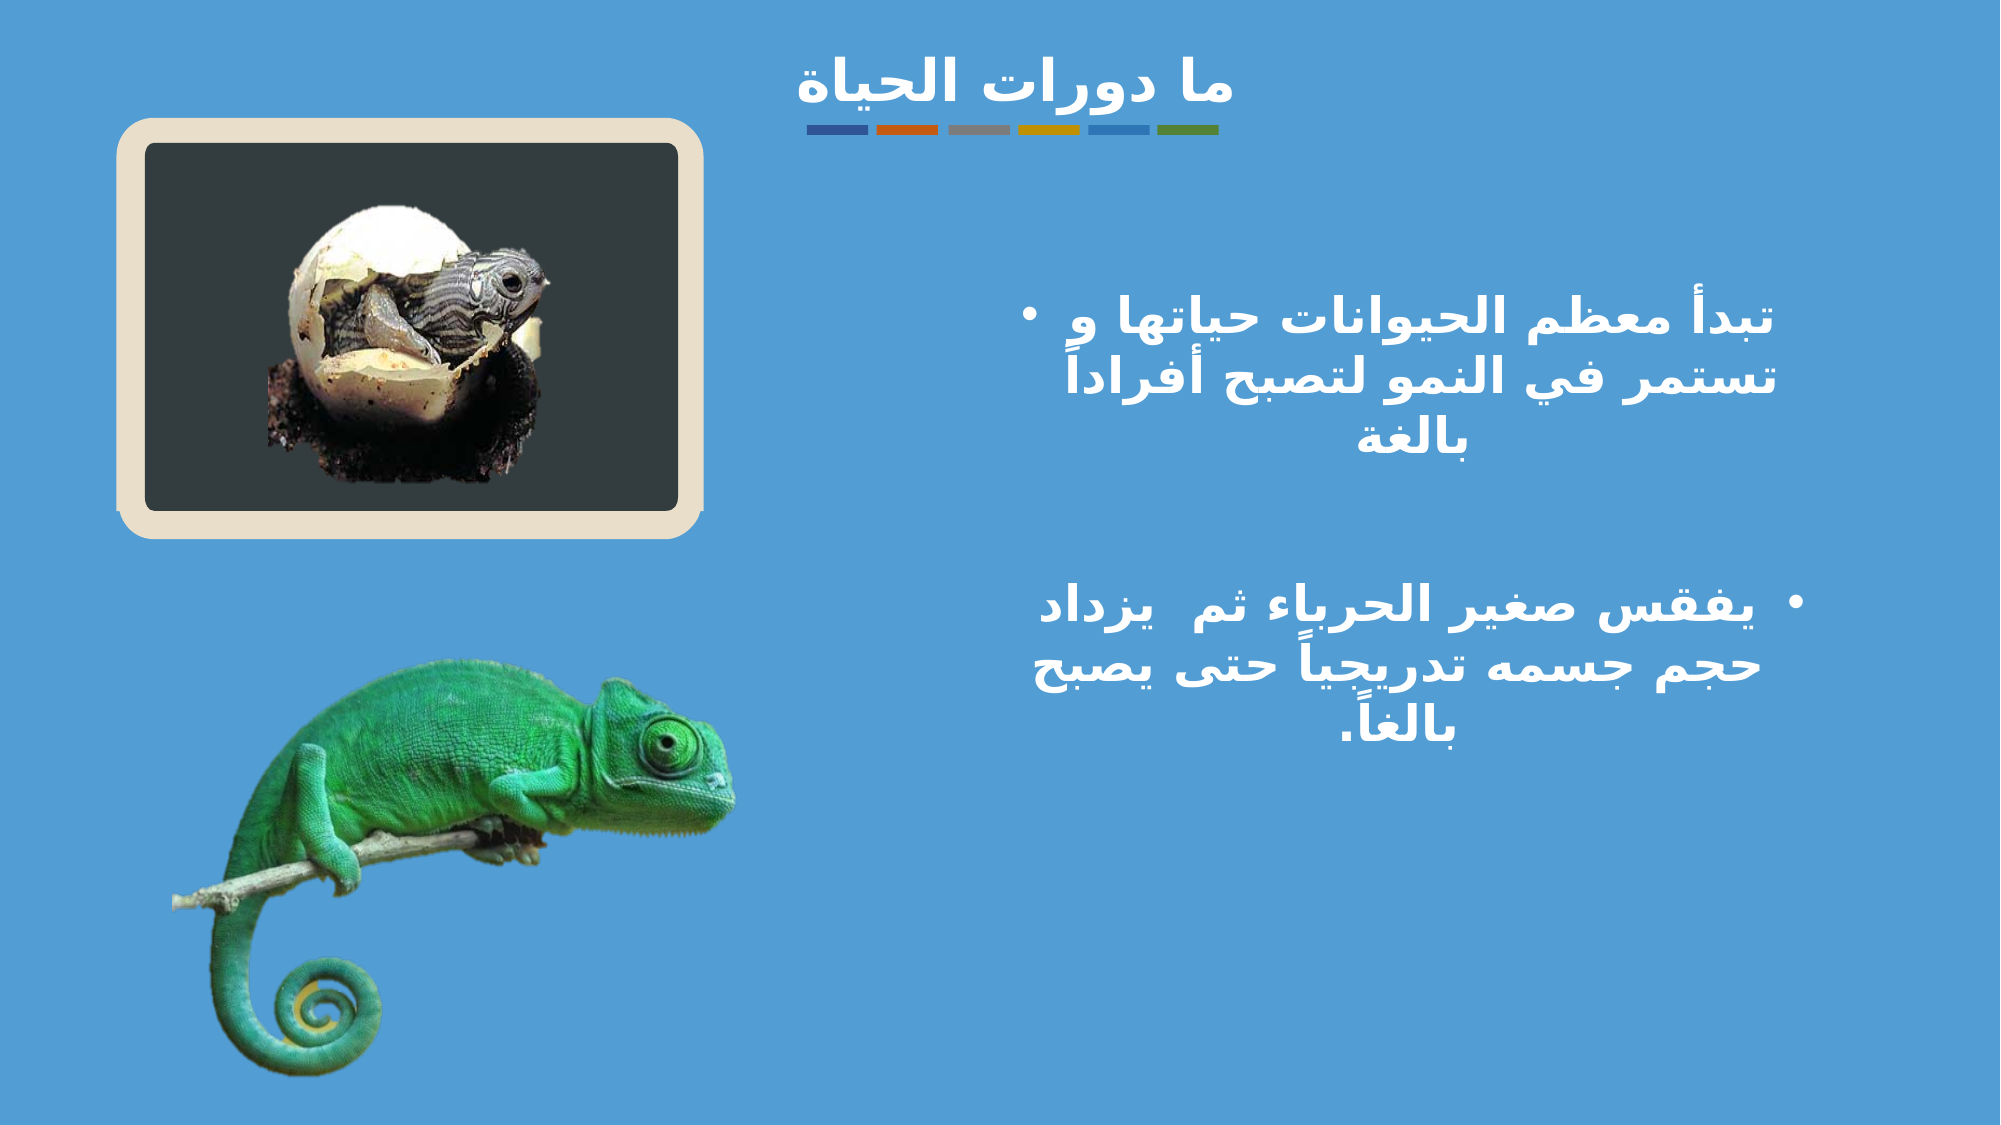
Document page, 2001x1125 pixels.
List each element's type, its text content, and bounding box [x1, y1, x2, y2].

picture [172, 632, 758, 1097]
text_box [116, 117, 704, 540]
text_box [948, 150, 1849, 451]
text_box يفقس صغير الحرباء ثم يزداد حجم جسمه تدريجياً حتى يصبح بالغاً. [970, 562, 1873, 761]
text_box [806, 124, 1219, 135]
picture [268, 166, 590, 484]
text_box ما دورات الحياة [629, 39, 1384, 117]
